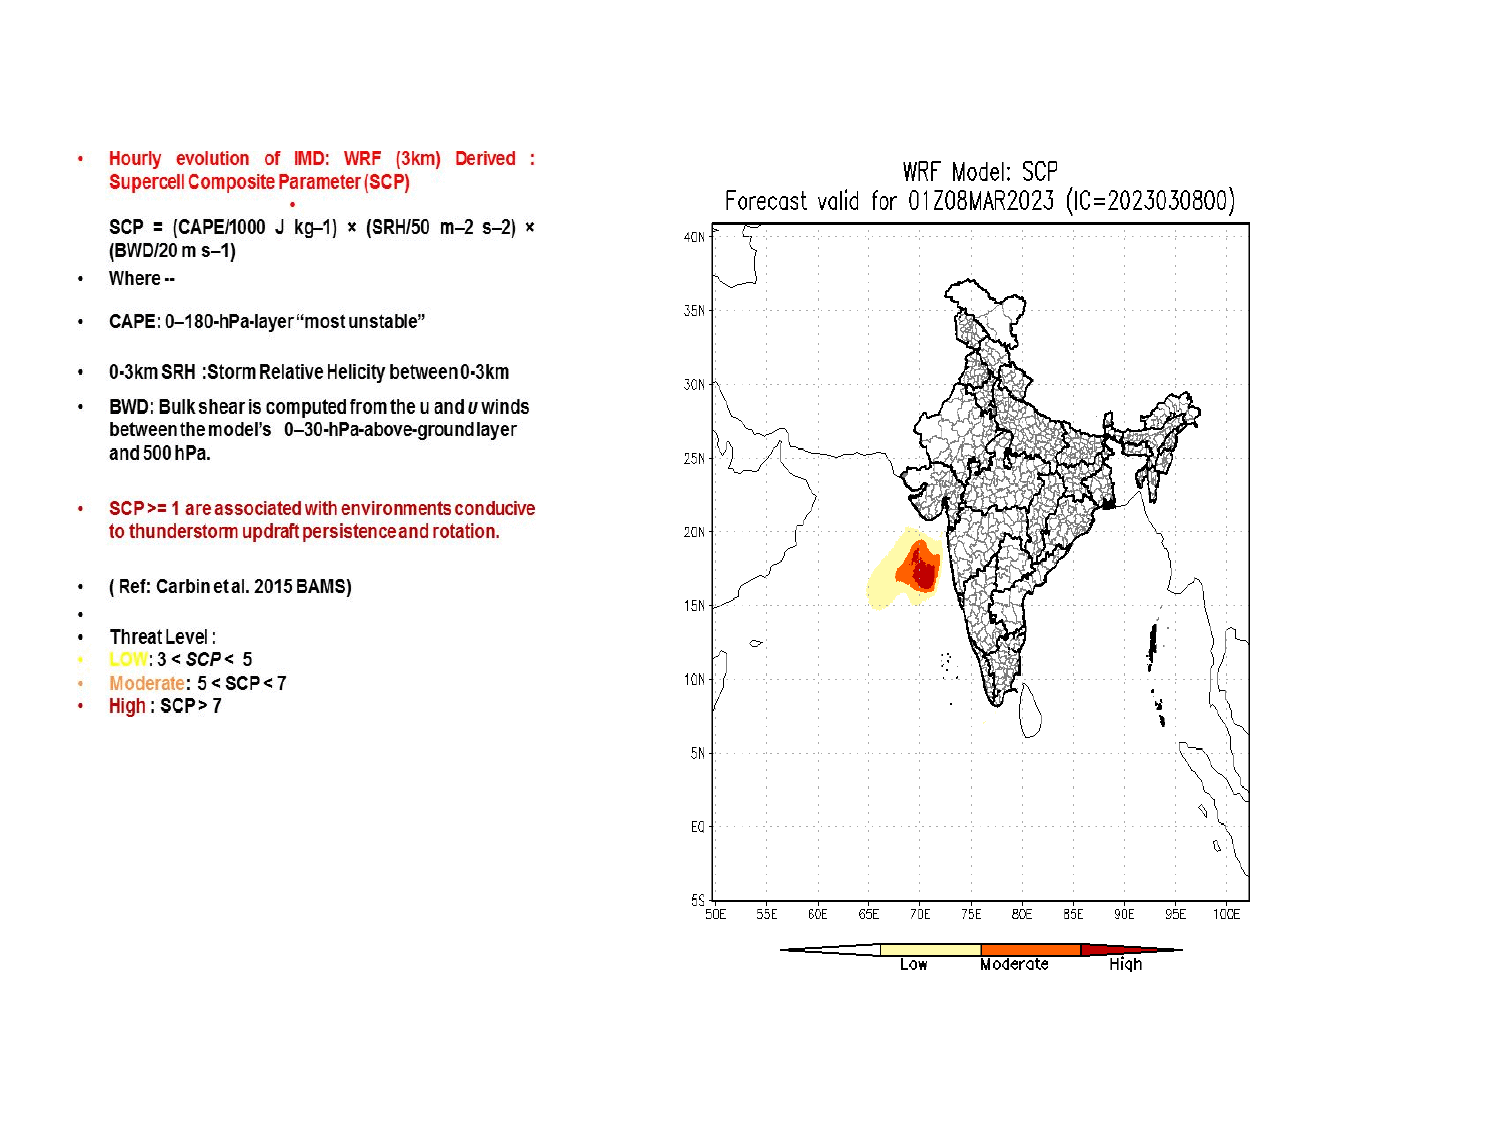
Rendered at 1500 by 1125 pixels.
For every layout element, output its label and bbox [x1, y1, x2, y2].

picture [74, 149, 1426, 976]
